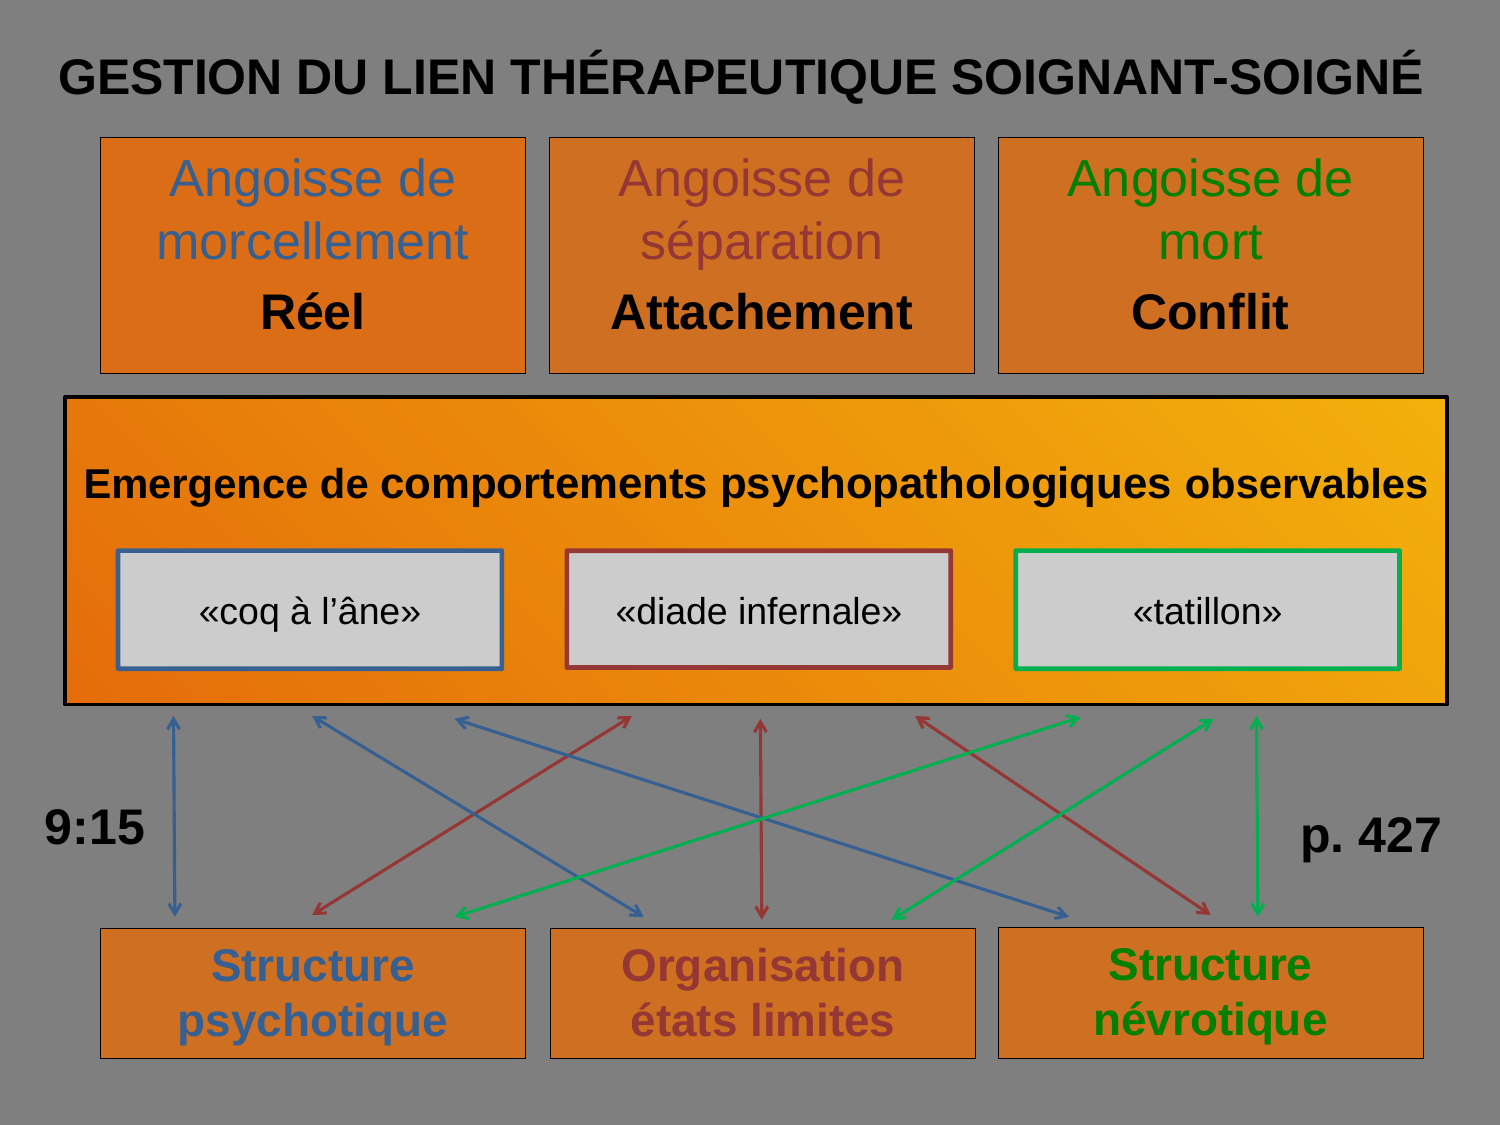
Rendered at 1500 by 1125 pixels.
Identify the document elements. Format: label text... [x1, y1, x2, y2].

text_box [548, 136, 975, 374]
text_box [100, 715, 1424, 1059]
text_box Emergence de comportements psychopathologiques observables [64, 397, 1447, 705]
text_box «tatillon» [1015, 550, 1400, 669]
subtitle Angoisse de morcellement Réel [100, 196, 526, 374]
text_box p. 427 [1427, 771, 1488, 868]
title GESTION DU LIEN THéRAPEUTIQUE SOIGNANT-SOIGNé [0, 0, 1483, 196]
text_box «diade infernale» [566, 550, 951, 668]
text_box 9:15 [6, 786, 94, 862]
text_box Angoisse de mort Conflit [998, 196, 1424, 374]
text_box «coq à l’âne» [118, 550, 502, 669]
